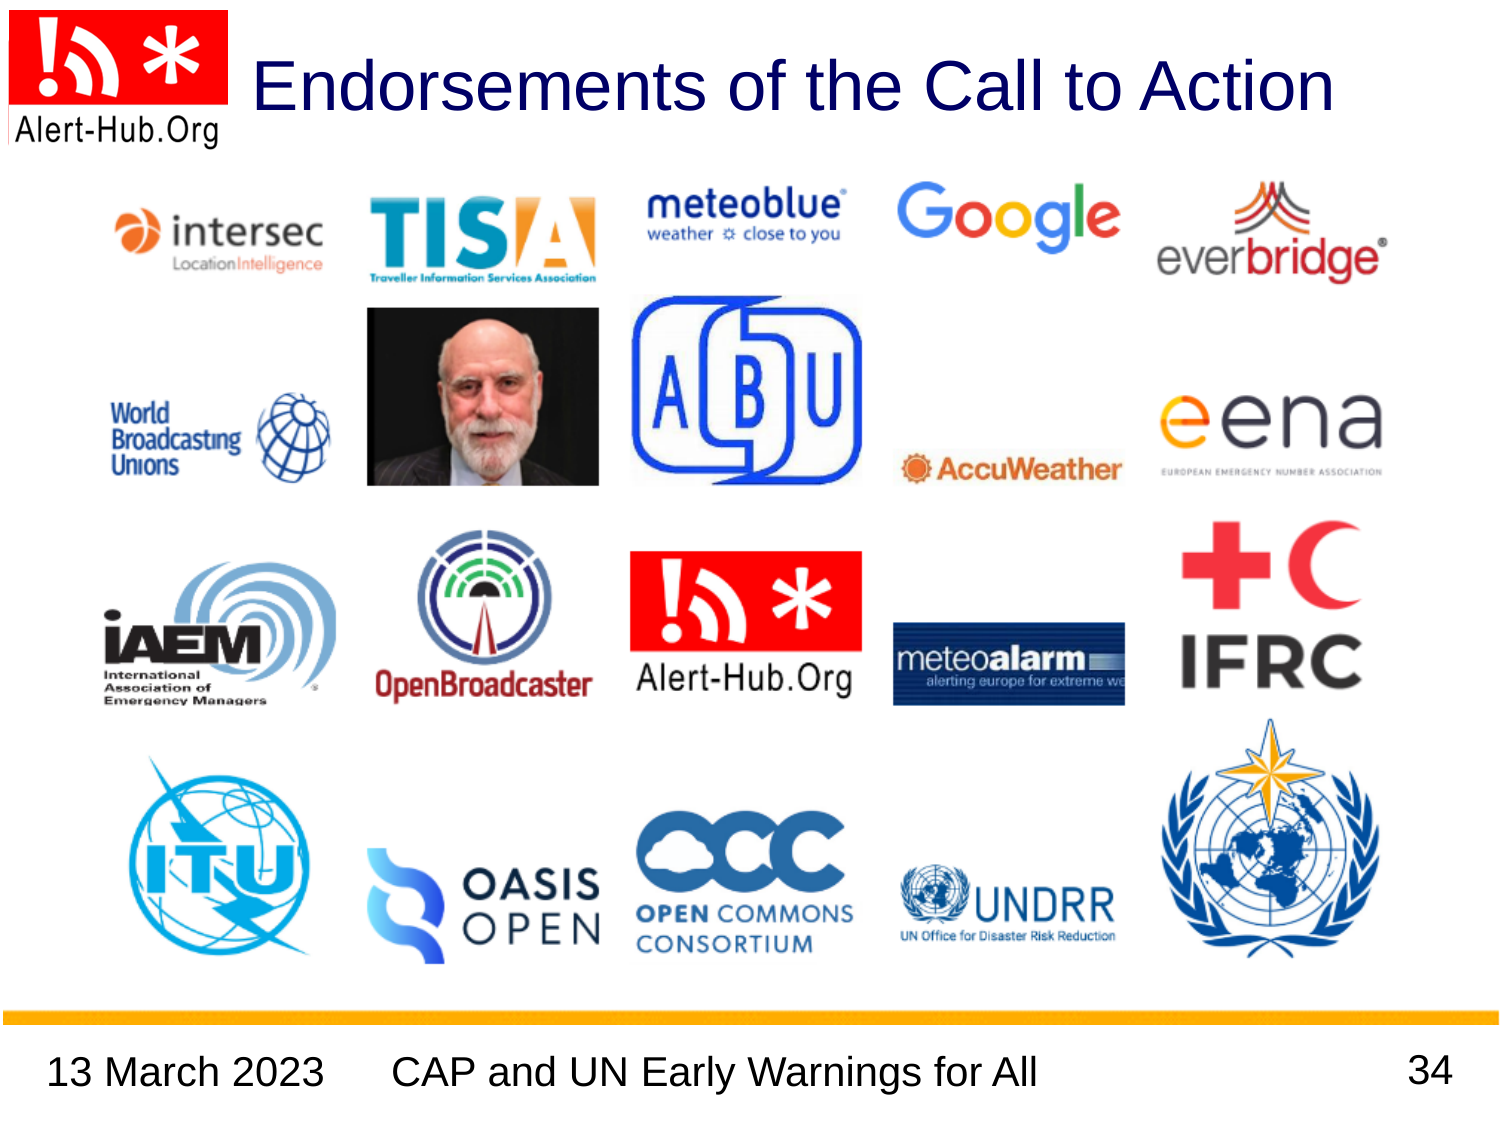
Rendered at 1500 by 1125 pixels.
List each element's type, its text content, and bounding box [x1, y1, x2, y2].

slide_number 34 [1371, 1034, 1469, 1110]
picture [0, 1, 1500, 1124]
title Endorsements of the Call to Action [230, 15, 1359, 150]
footer CAP and UN Early Warnings for All [375, 1037, 1263, 1113]
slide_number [31, 1037, 342, 1113]
